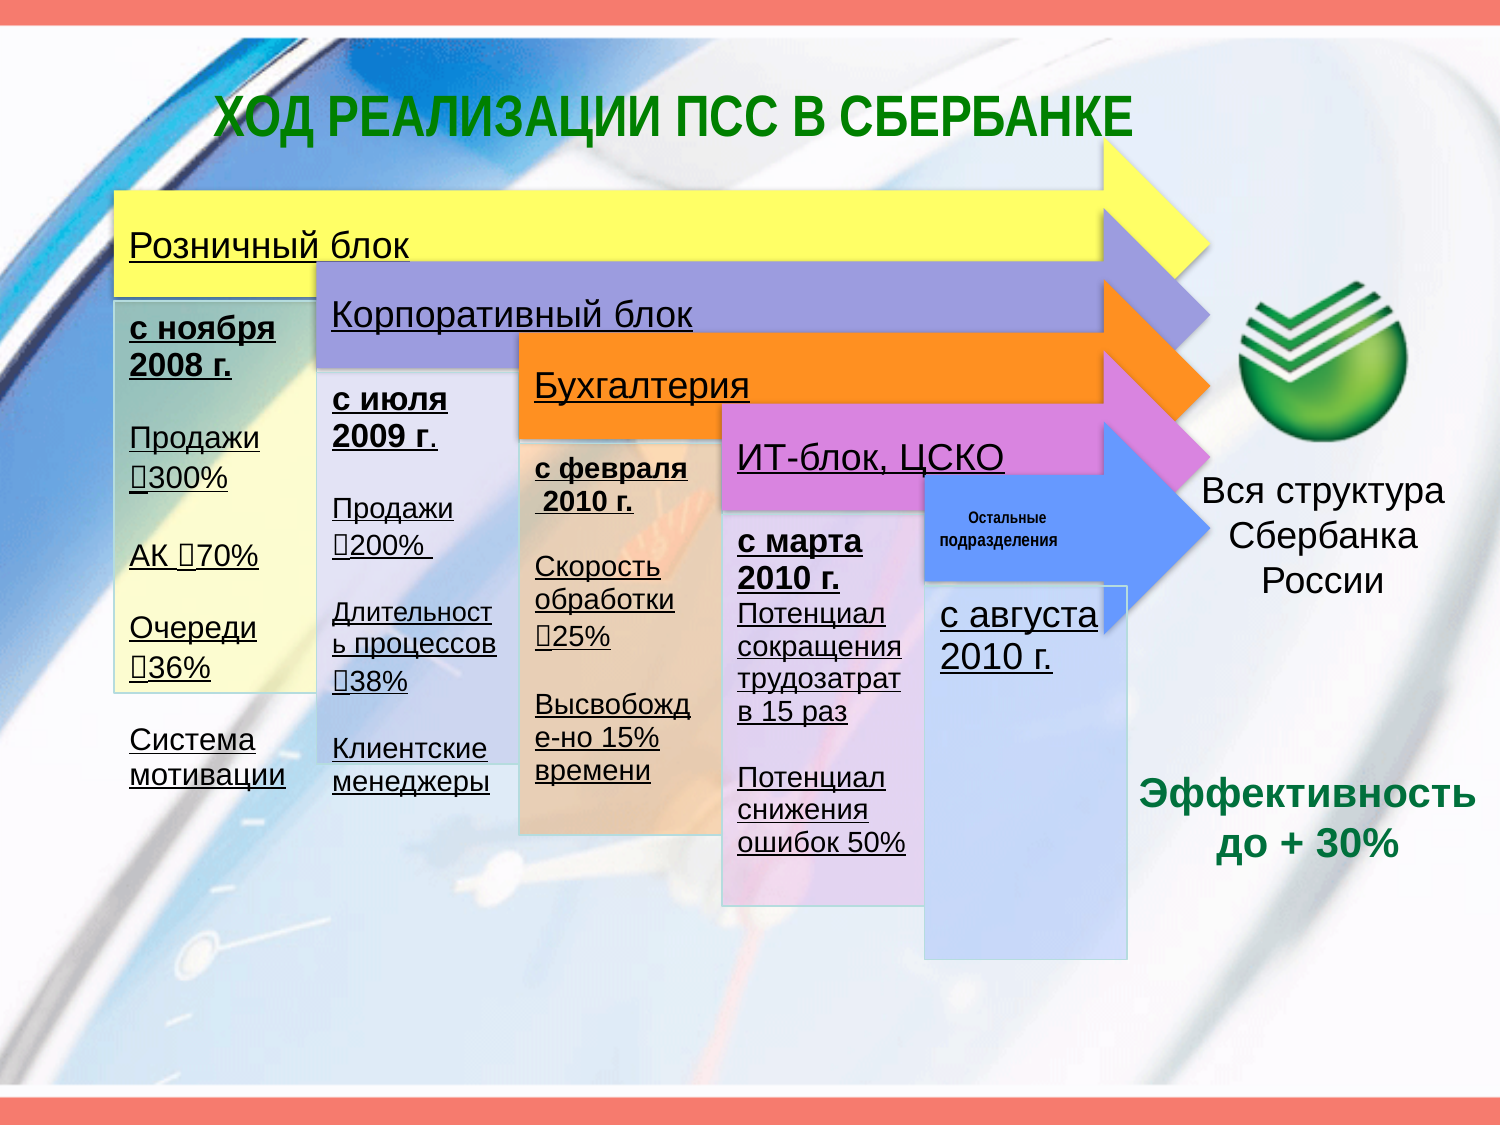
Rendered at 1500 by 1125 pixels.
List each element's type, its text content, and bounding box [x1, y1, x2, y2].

text_box ХОД РЕАЛИЗАЦИИ ПСС В СБЕРБАНКЕ [135, 78, 1213, 138]
text_box Вся структура Сбербанка России [1215, 458, 1495, 608]
picture [0, 0, 1500, 1125]
text_box Эффективность до + 30% [1215, 758, 1500, 874]
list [113, 136, 1211, 960]
